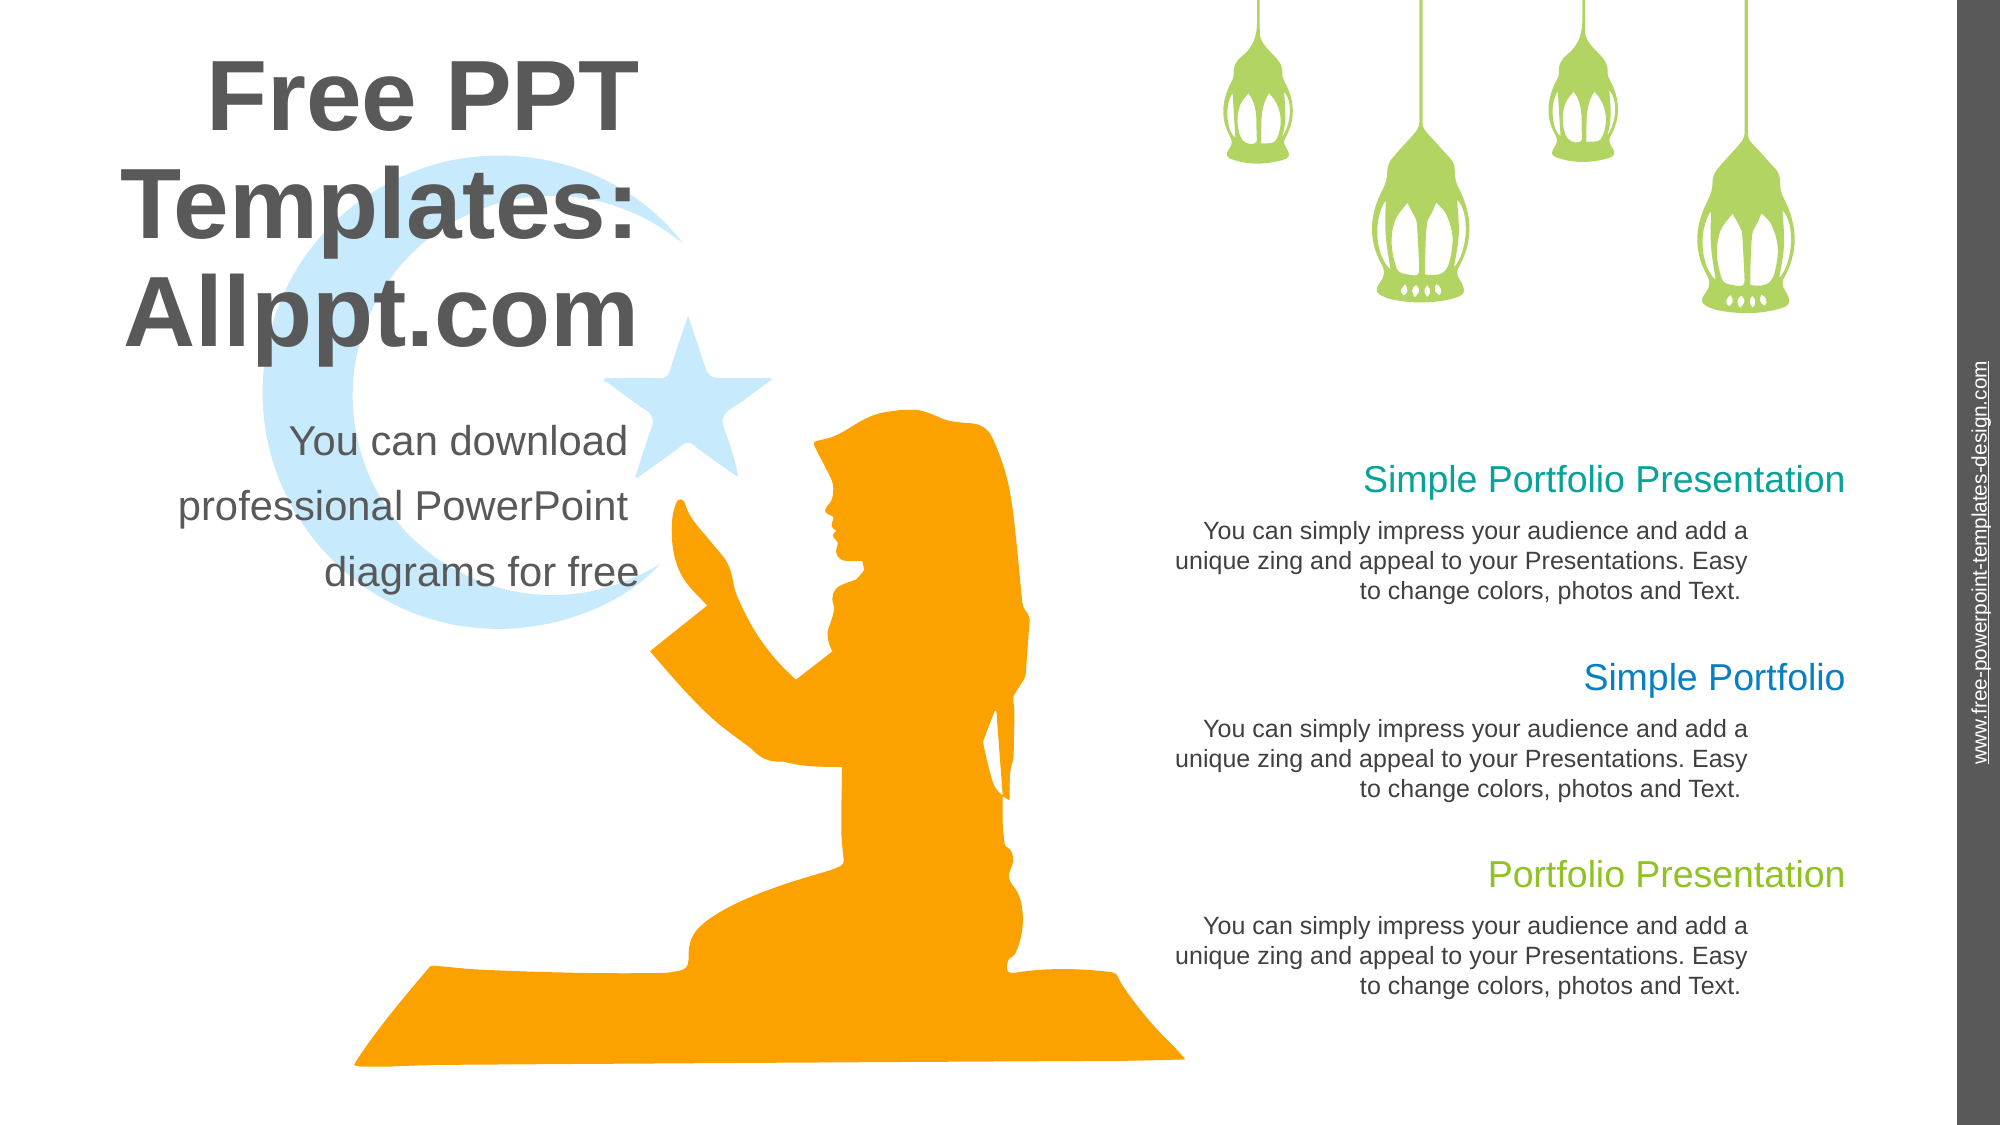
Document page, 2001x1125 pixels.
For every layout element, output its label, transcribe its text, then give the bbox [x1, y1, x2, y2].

text_box [353, 409, 1184, 1067]
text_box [1151, 455, 1861, 1009]
text_box [1548, 0, 1619, 162]
title Free PPT Templates: Allppt.com [82, 32, 655, 380]
text_box [1697, 0, 1795, 314]
list You can download professional PowerPoint diagrams for free [81, 404, 262, 610]
text_box [1372, 0, 1470, 303]
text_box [262, 155, 770, 627]
text_box www.free-powerpoint-templates-design.com [1958, 0, 1999, 1125]
text_box [1223, 0, 1293, 164]
